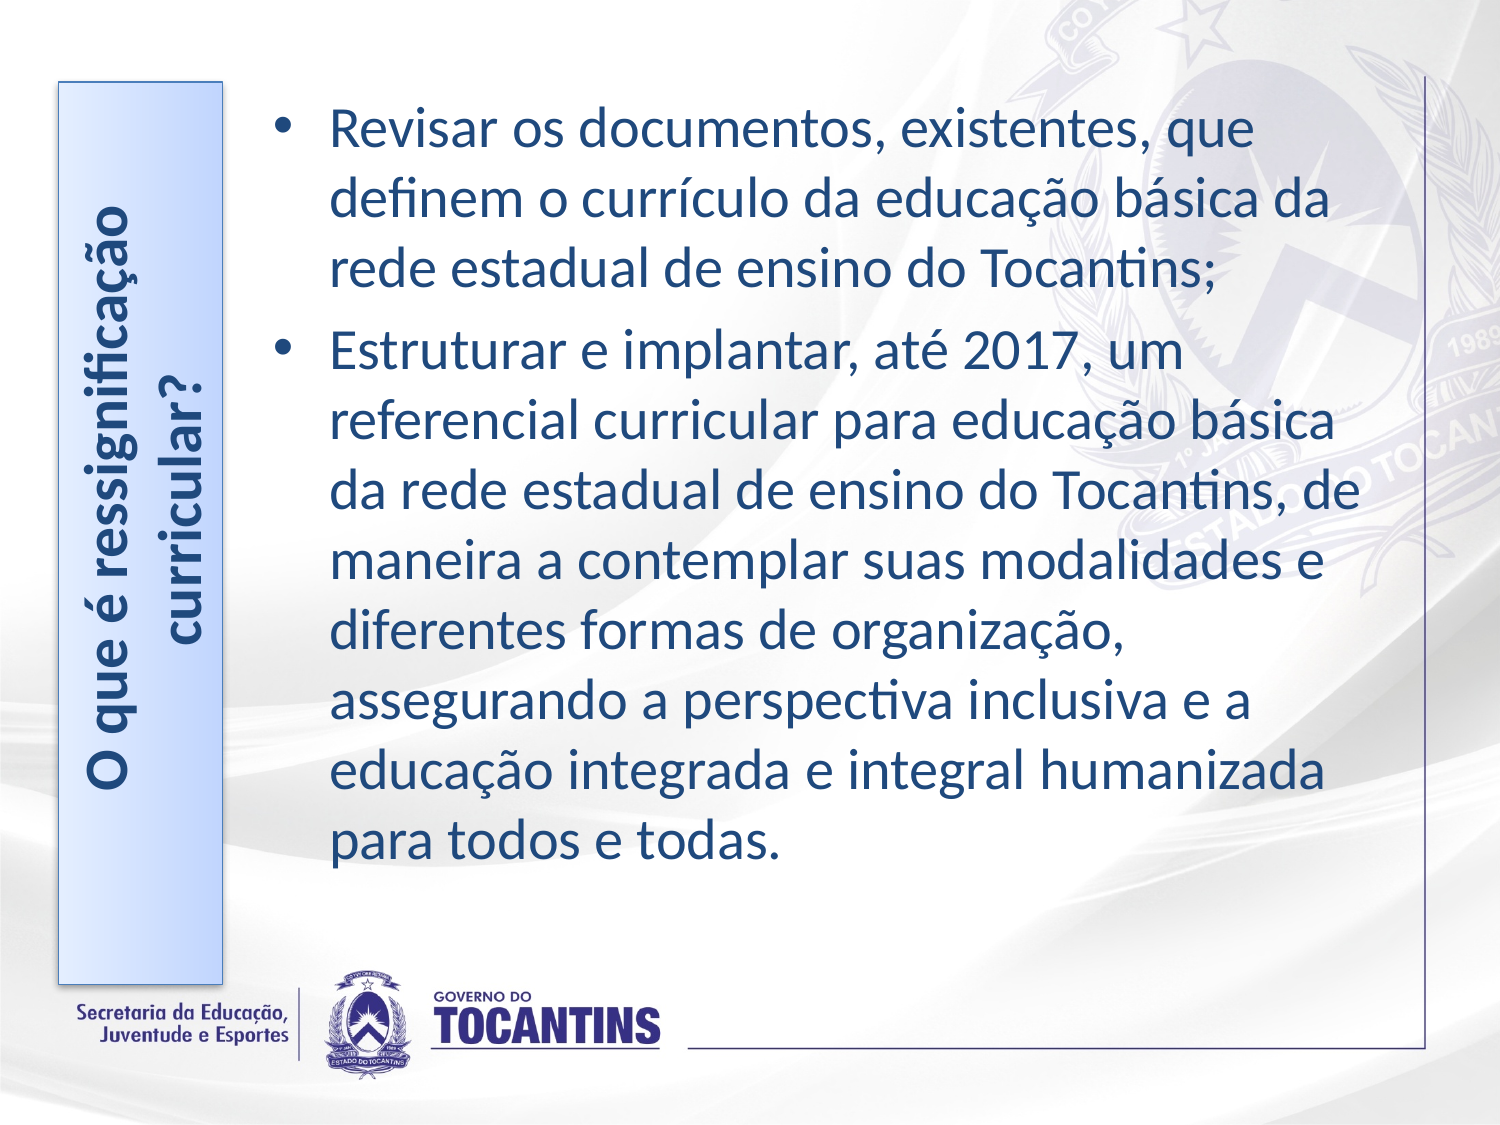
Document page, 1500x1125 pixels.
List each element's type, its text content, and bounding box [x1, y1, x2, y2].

list Revisar os documentos, existentes, que definem o currículo da educação básica da rede estadual de ensino do Tocantins; Estruturar e implantar, até 2017, um referencial curricular para educação básica da rede estadual de ensino do Tocantins, de maneira a contemplar suas modalidades e diferentes formas de organização, assegurando a perspectiva inclusiva e a educação integrada e integral humanizada para todos e todas. [257, 82, 1418, 985]
list O que é ressignificação curricular? [58, 81, 223, 985]
picture [0, 0, 1500, 1125]
